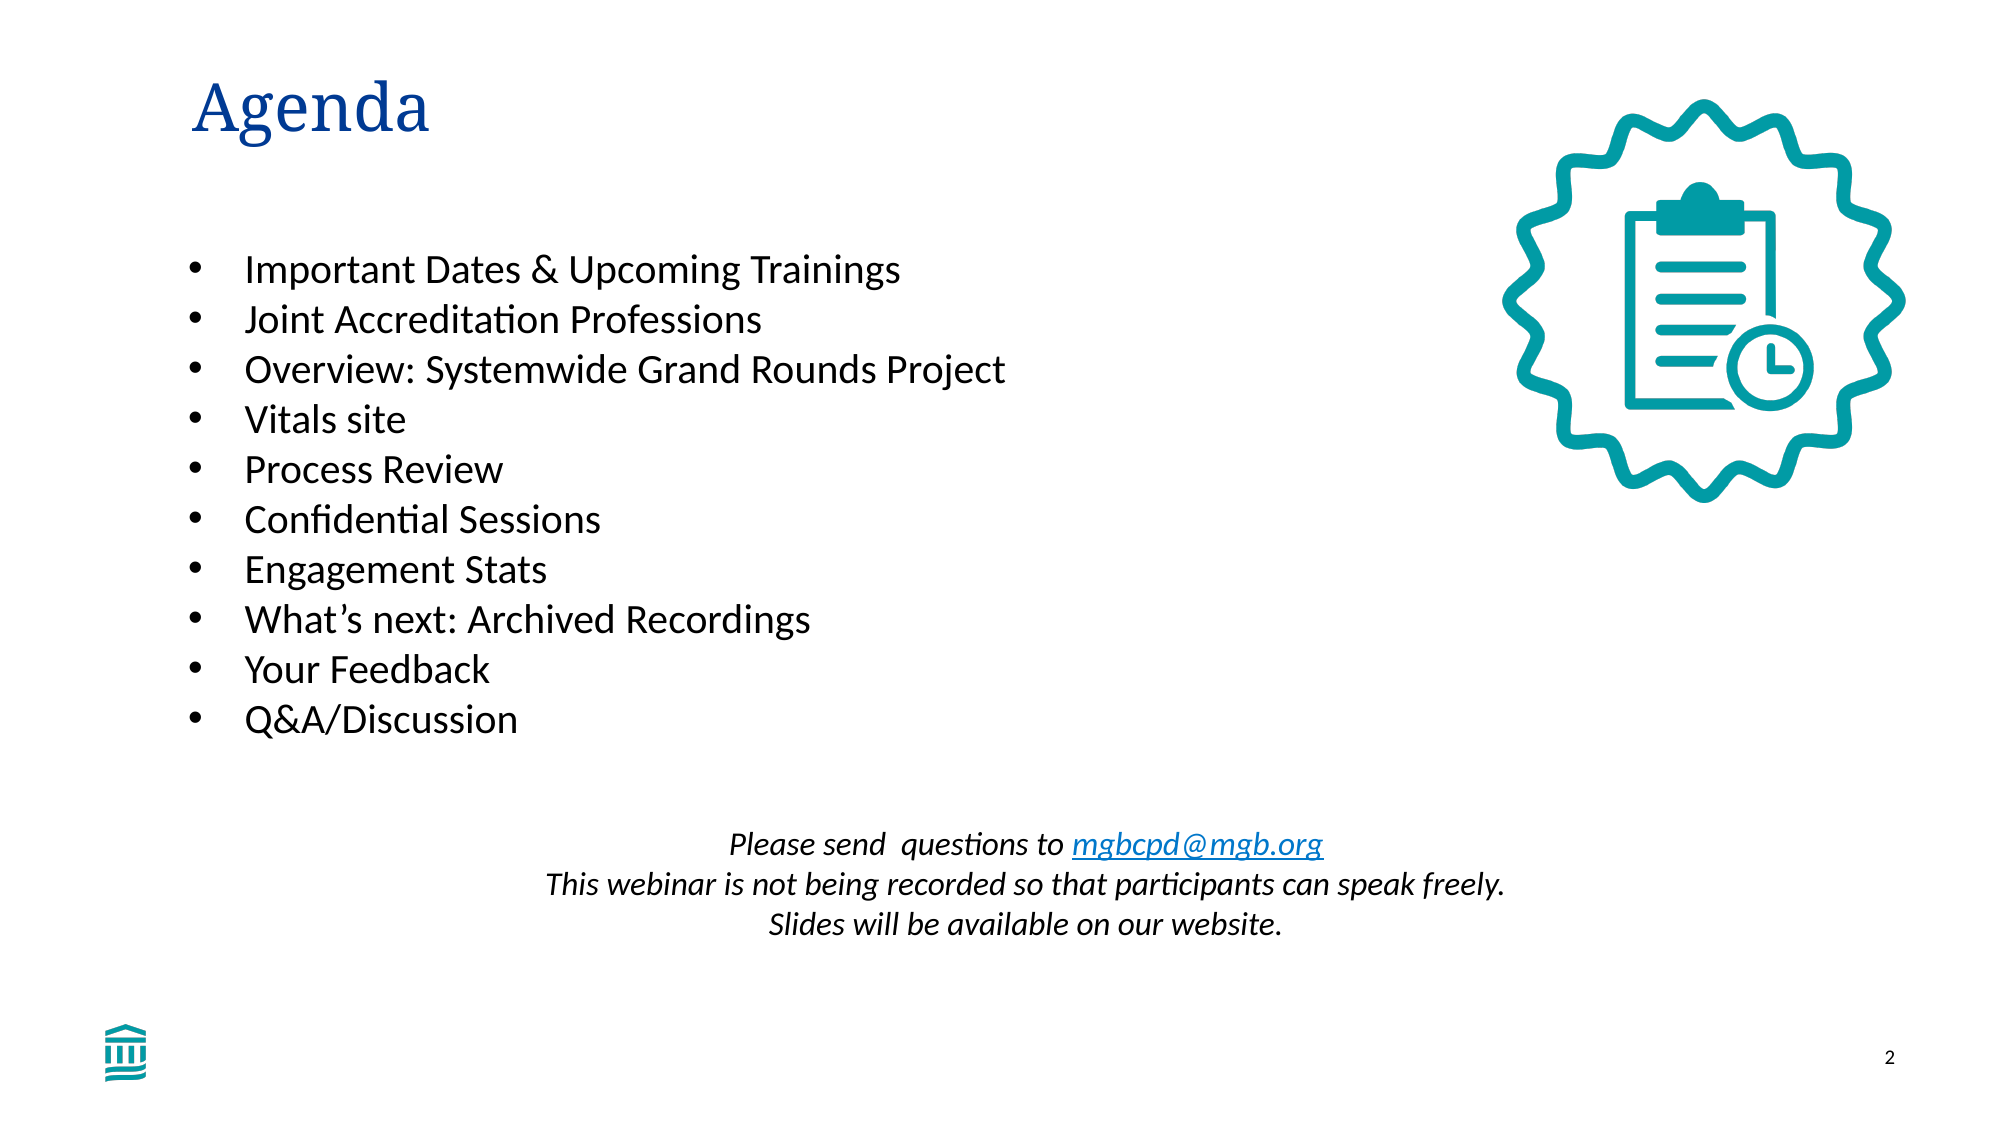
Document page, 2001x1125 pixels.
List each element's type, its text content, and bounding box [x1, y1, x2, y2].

list Important Dates & Upcoming Trainings Joint Accreditation Professions Overview: Systemwide Grand Rounds Project Vitals site Process Review Confidential Sessions Engagement Stats What’s next: Archived Recordings Your Feedback Q&A/Discussion Please send questions to mgbcpd@mgb.org This webinar is not being recorded so that participants can speak freely. Slides will be available on our website. [188, 242, 1865, 1073]
picture [1498, 95, 1910, 507]
title Agenda [192, 73, 555, 170]
picture [105, 1024, 147, 1082]
